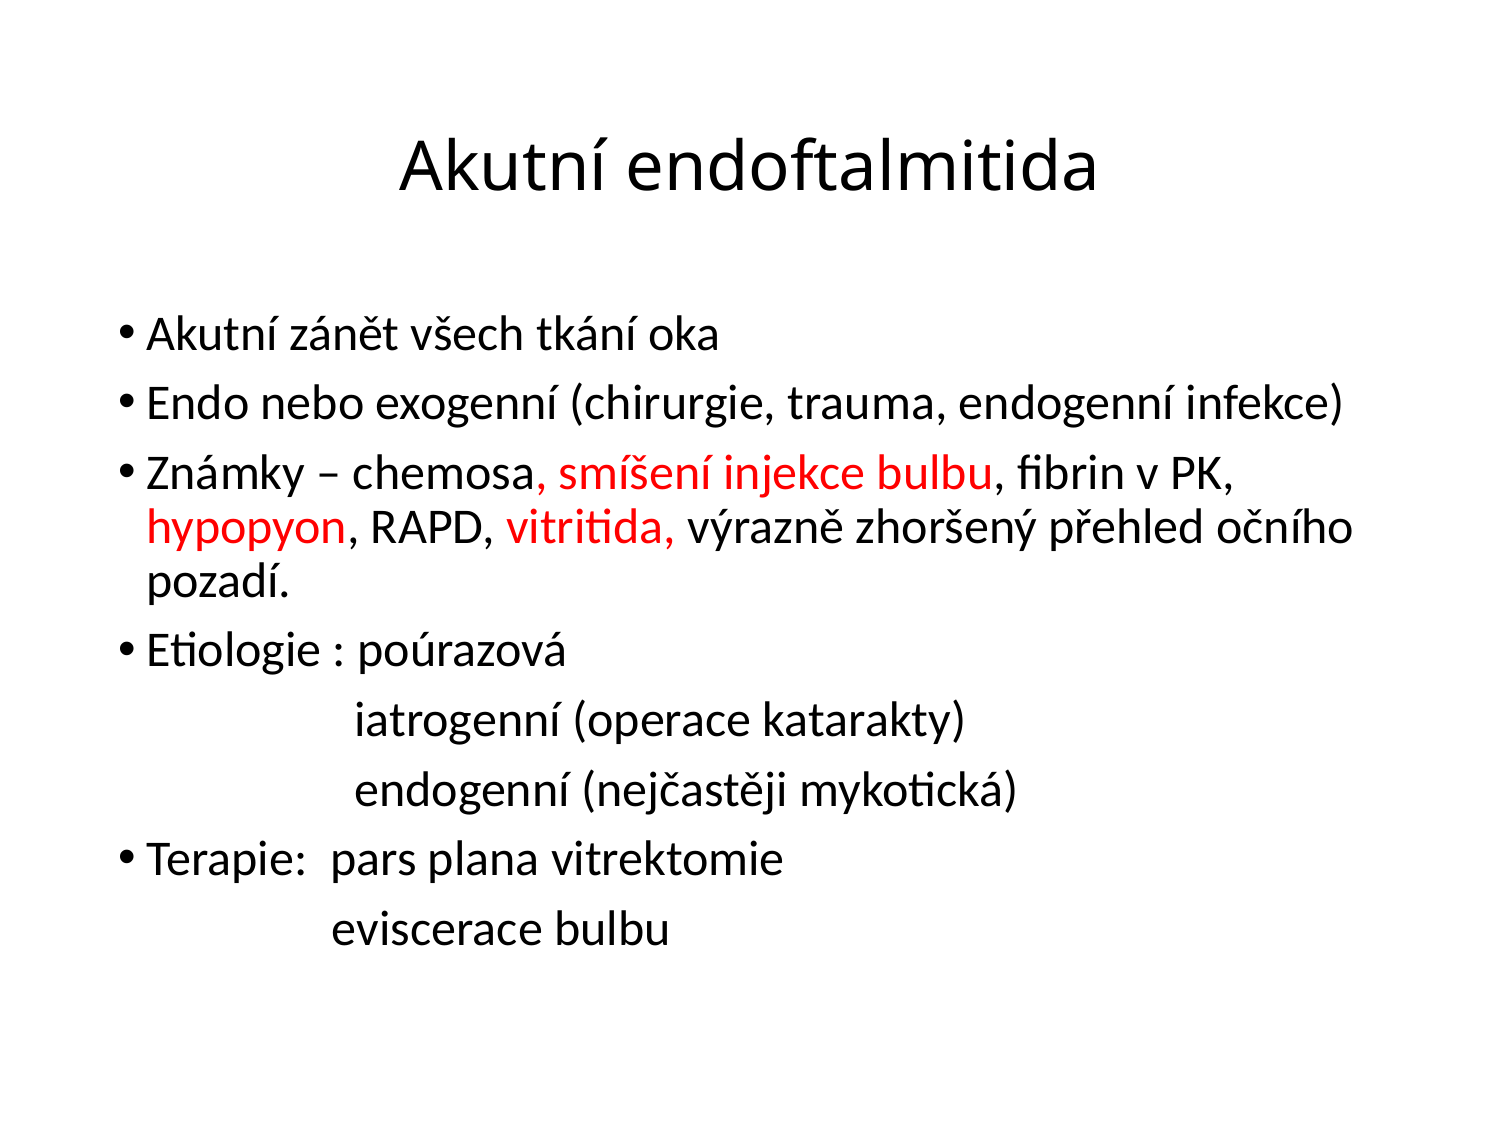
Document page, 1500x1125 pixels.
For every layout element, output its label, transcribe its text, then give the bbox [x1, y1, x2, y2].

title Akutní endoftalmitida [103, 59, 1397, 278]
list Akutní zánět všech tkání oka Endo nebo exogenní (chirurgie, trauma, endogenní infekce) Známky – chemosa, smíšení injekce bulbu, fibrin v PK, hypopyon, RAPD, vitritida, výrazně zhoršený přehled očního pozadí. Etiologie : poúrazová iatrogenní (operace katarakty) endogenní (nejčastěji mykotická) Terapie: pars plana vitrektomie eviscerace bulbu [103, 299, 1397, 1014]
